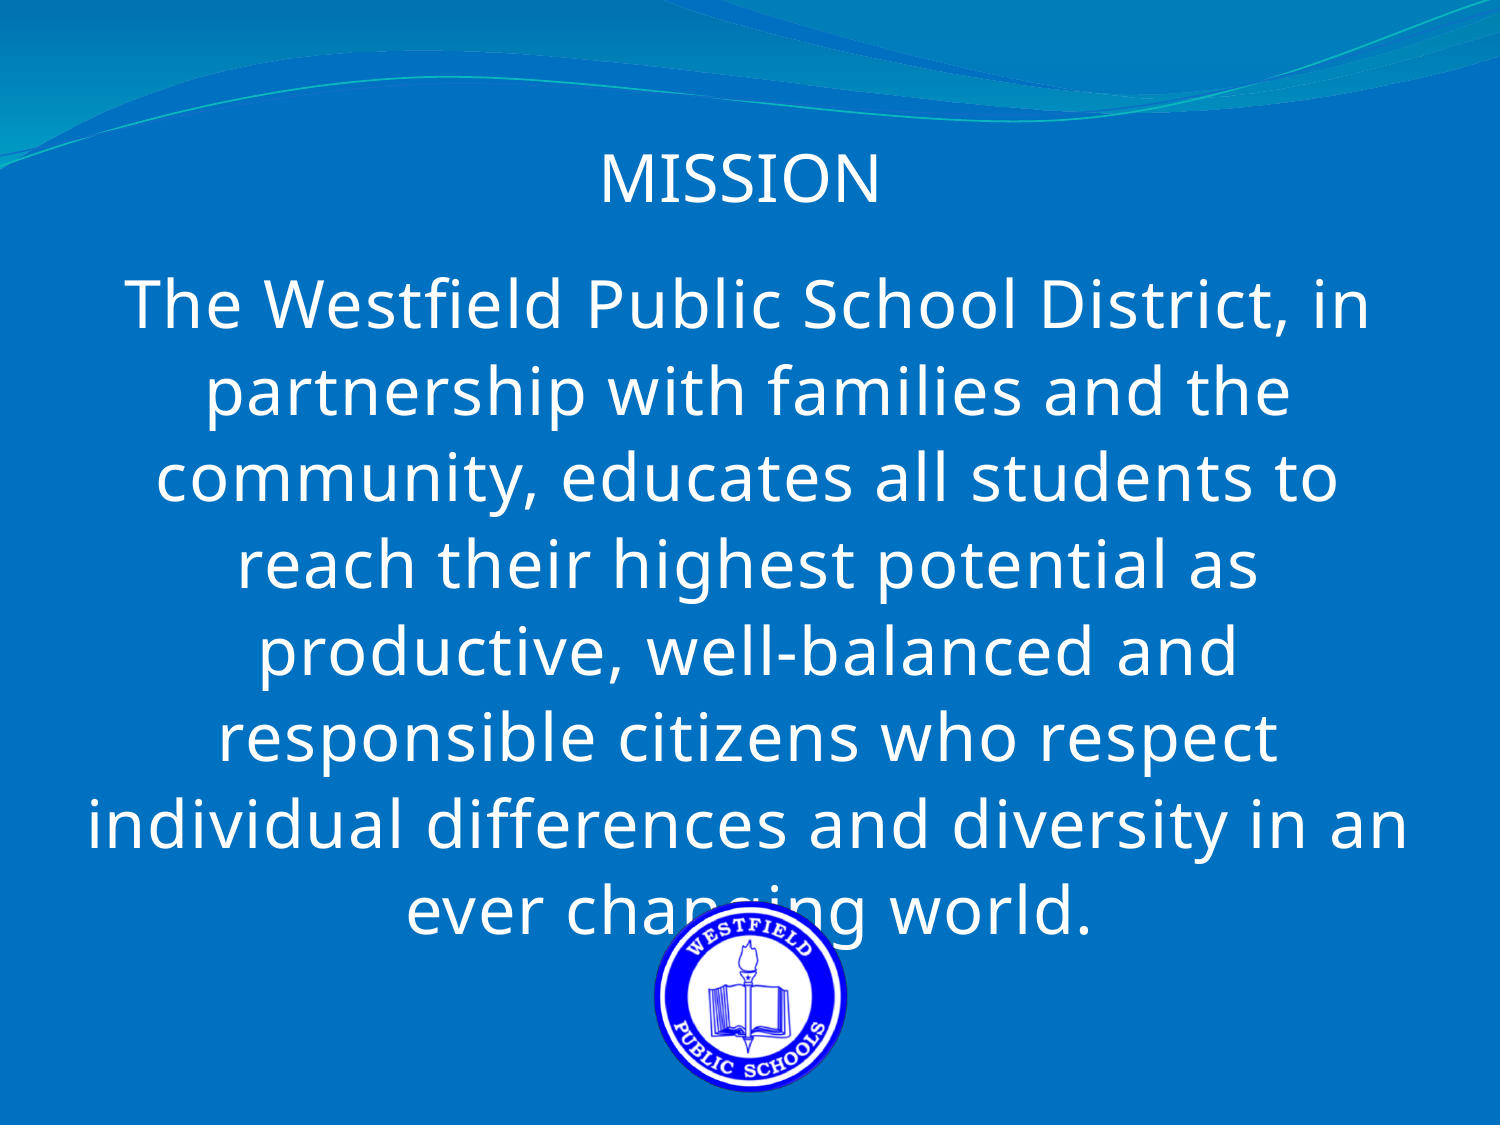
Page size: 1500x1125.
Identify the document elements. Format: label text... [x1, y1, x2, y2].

picture [651, 899, 849, 1093]
text_box MISSION The Westfield Public School District, in partnership with families and the community, educates all students to reach their highest potential as productive, well-balanced and responsible citizens who respect individual differences and diversity in an ever changing world. [50, 49, 1450, 956]
